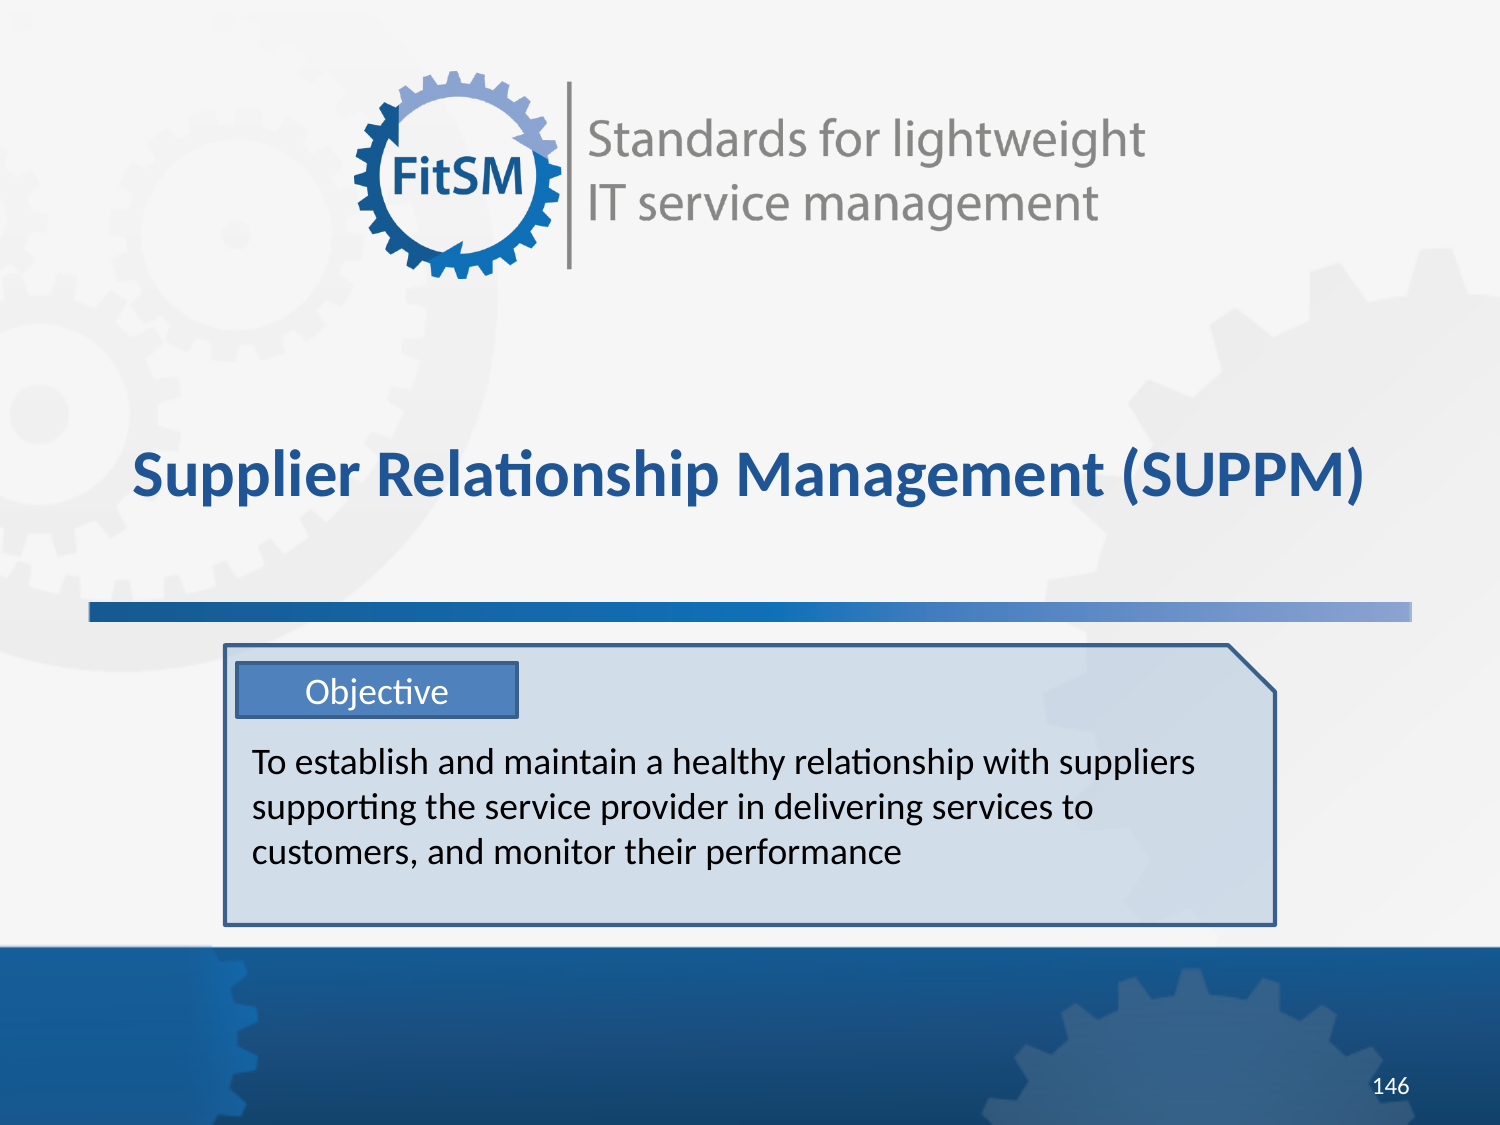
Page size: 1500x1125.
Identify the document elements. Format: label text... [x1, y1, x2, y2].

text_box [225, 637, 1275, 687]
text_box Supplier Relationship Management (SUPPM) [112, 349, 1388, 591]
picture [0, 0, 1500, 1125]
text_box [222, 643, 1278, 928]
text_box <Foliennummer> [1074, 1054, 1425, 1115]
text_box Objective [235, 661, 519, 719]
text_box To establish and maintain a healthy relationship with suppliers supporting the service provider in delivering services to customers, and monitor their performance [237, 729, 1260, 880]
